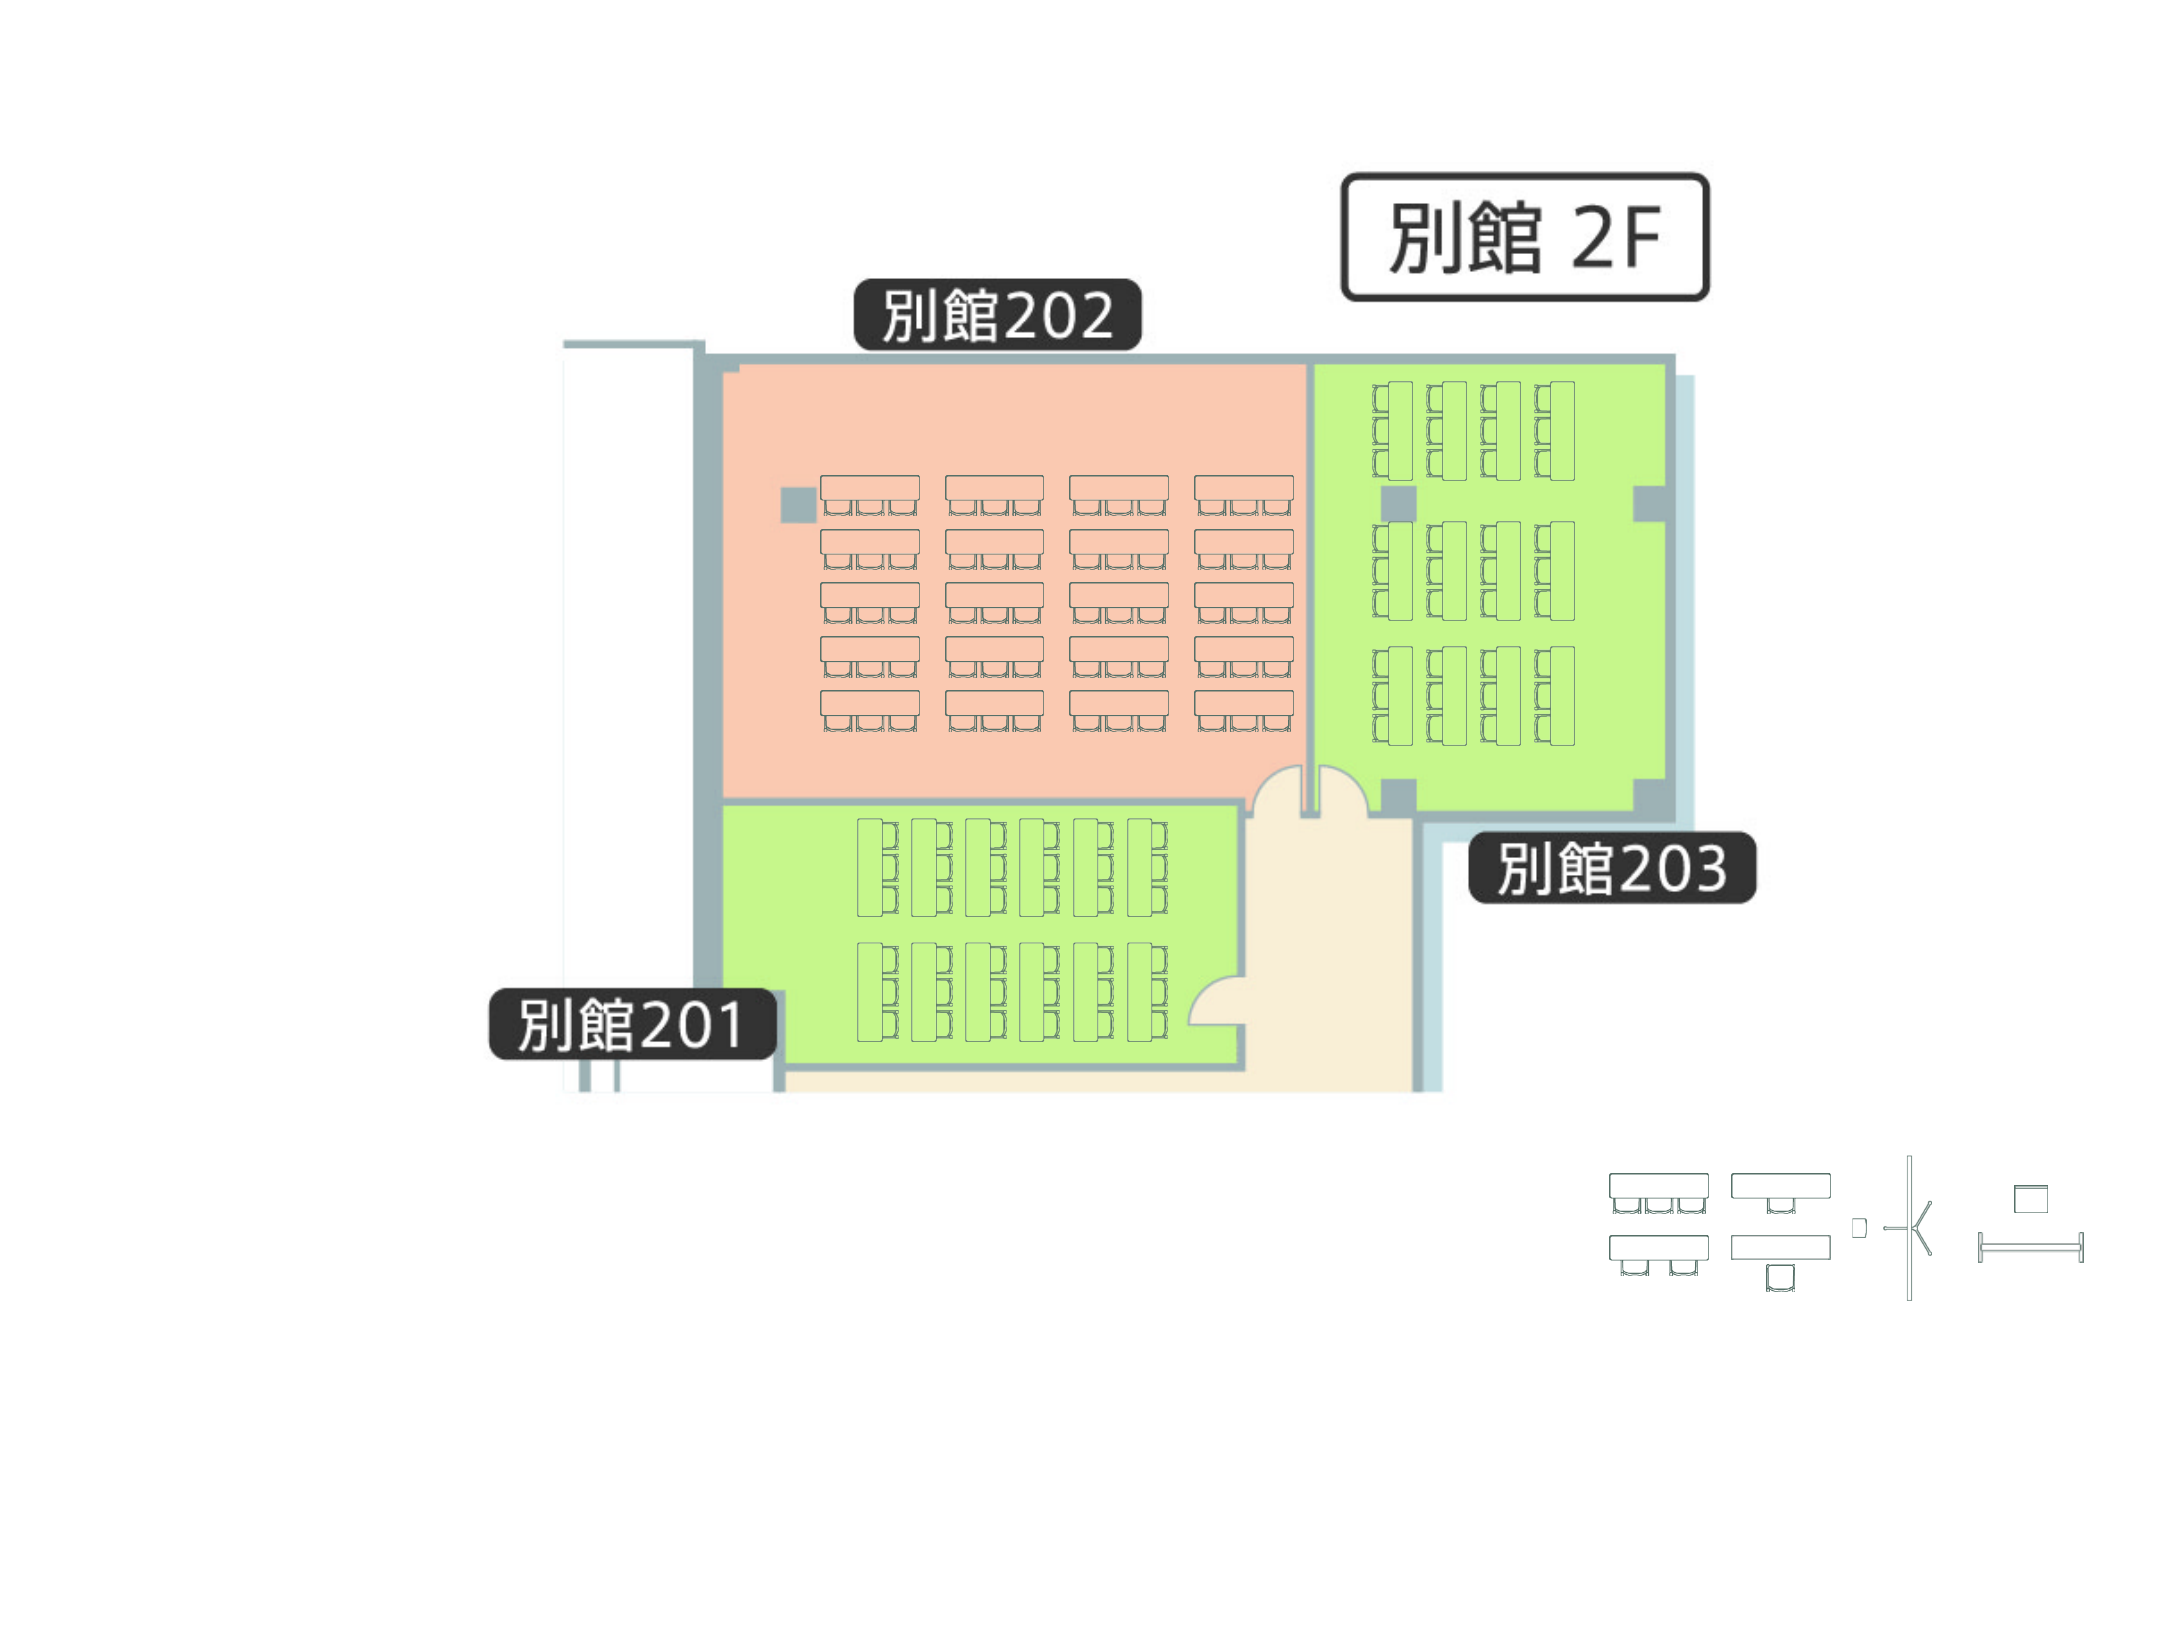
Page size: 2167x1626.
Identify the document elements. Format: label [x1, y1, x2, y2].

picture [2014, 1185, 2048, 1213]
picture [370, 61, 2084, 1300]
